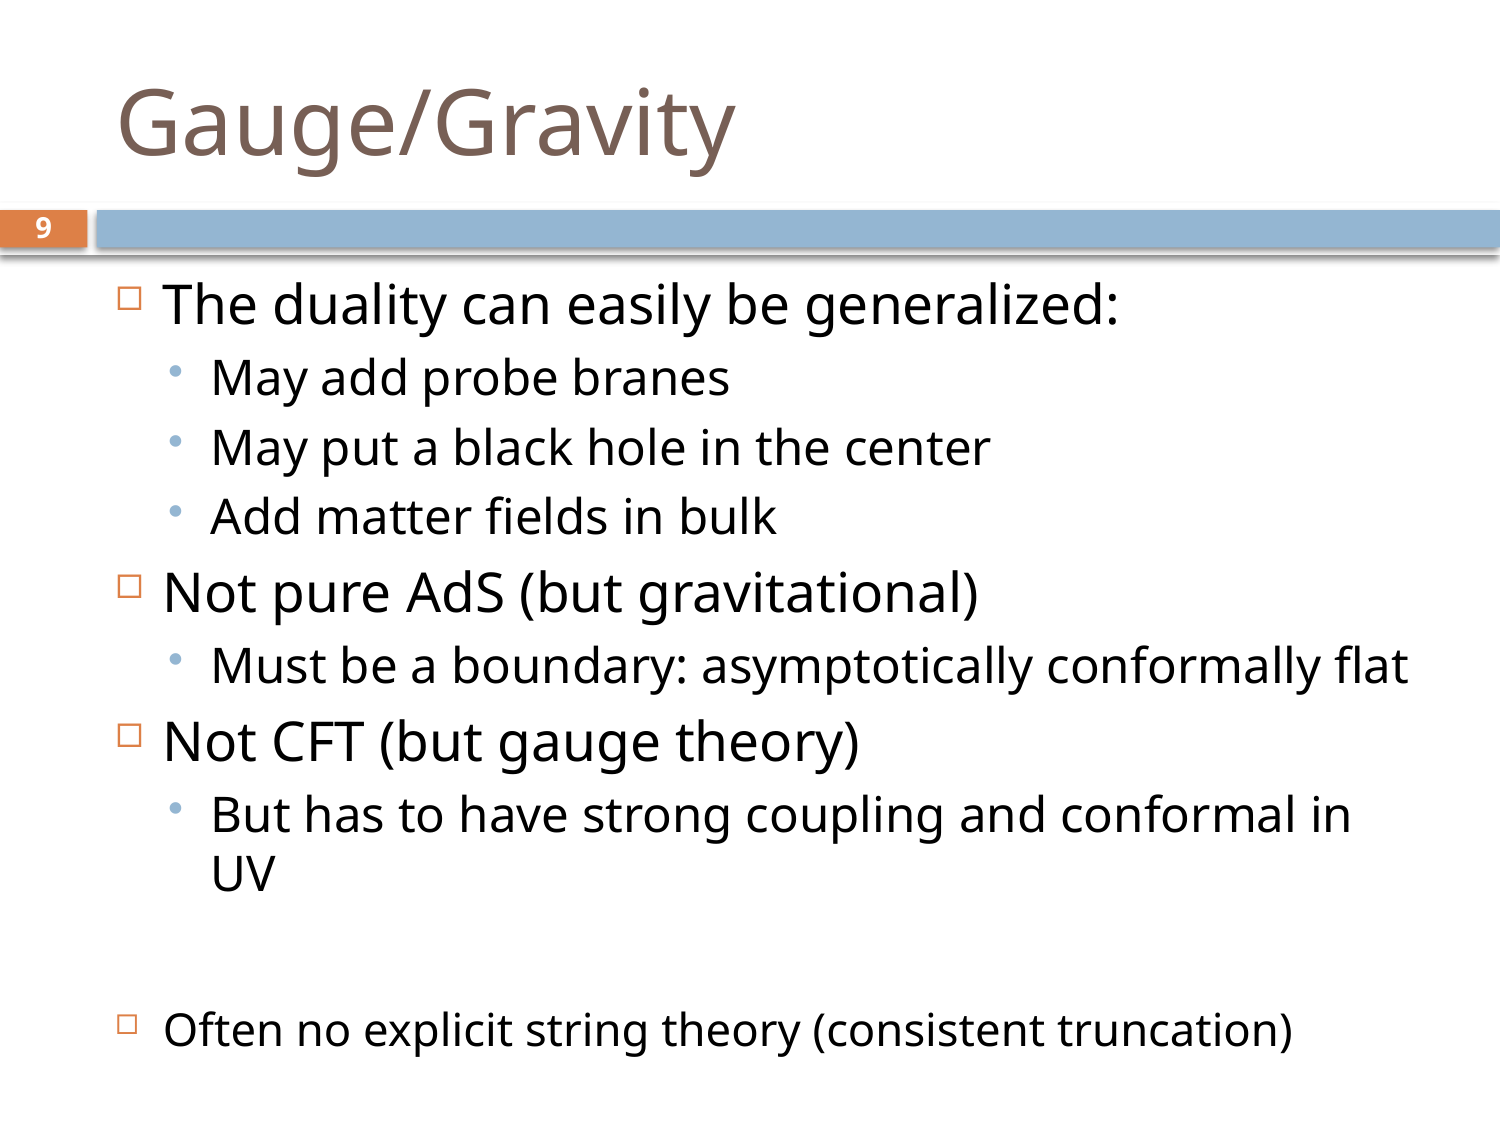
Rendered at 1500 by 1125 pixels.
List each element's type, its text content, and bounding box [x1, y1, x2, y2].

title Gauge/Gravity [100, 37, 1438, 200]
list The duality can easily be generalized: May add probe branes May put a black hole in the center Add matter fields in bulk Not pure AdS (but gravitational) Must be a boundary: asymptotically conformally flat Not CFT (but gauge theory) But has to have strong coupling and conformal in UV Often no explicit string theory (consistent truncation) [100, 262, 1438, 1094]
slide_number 9 [0, 208, 88, 249]
